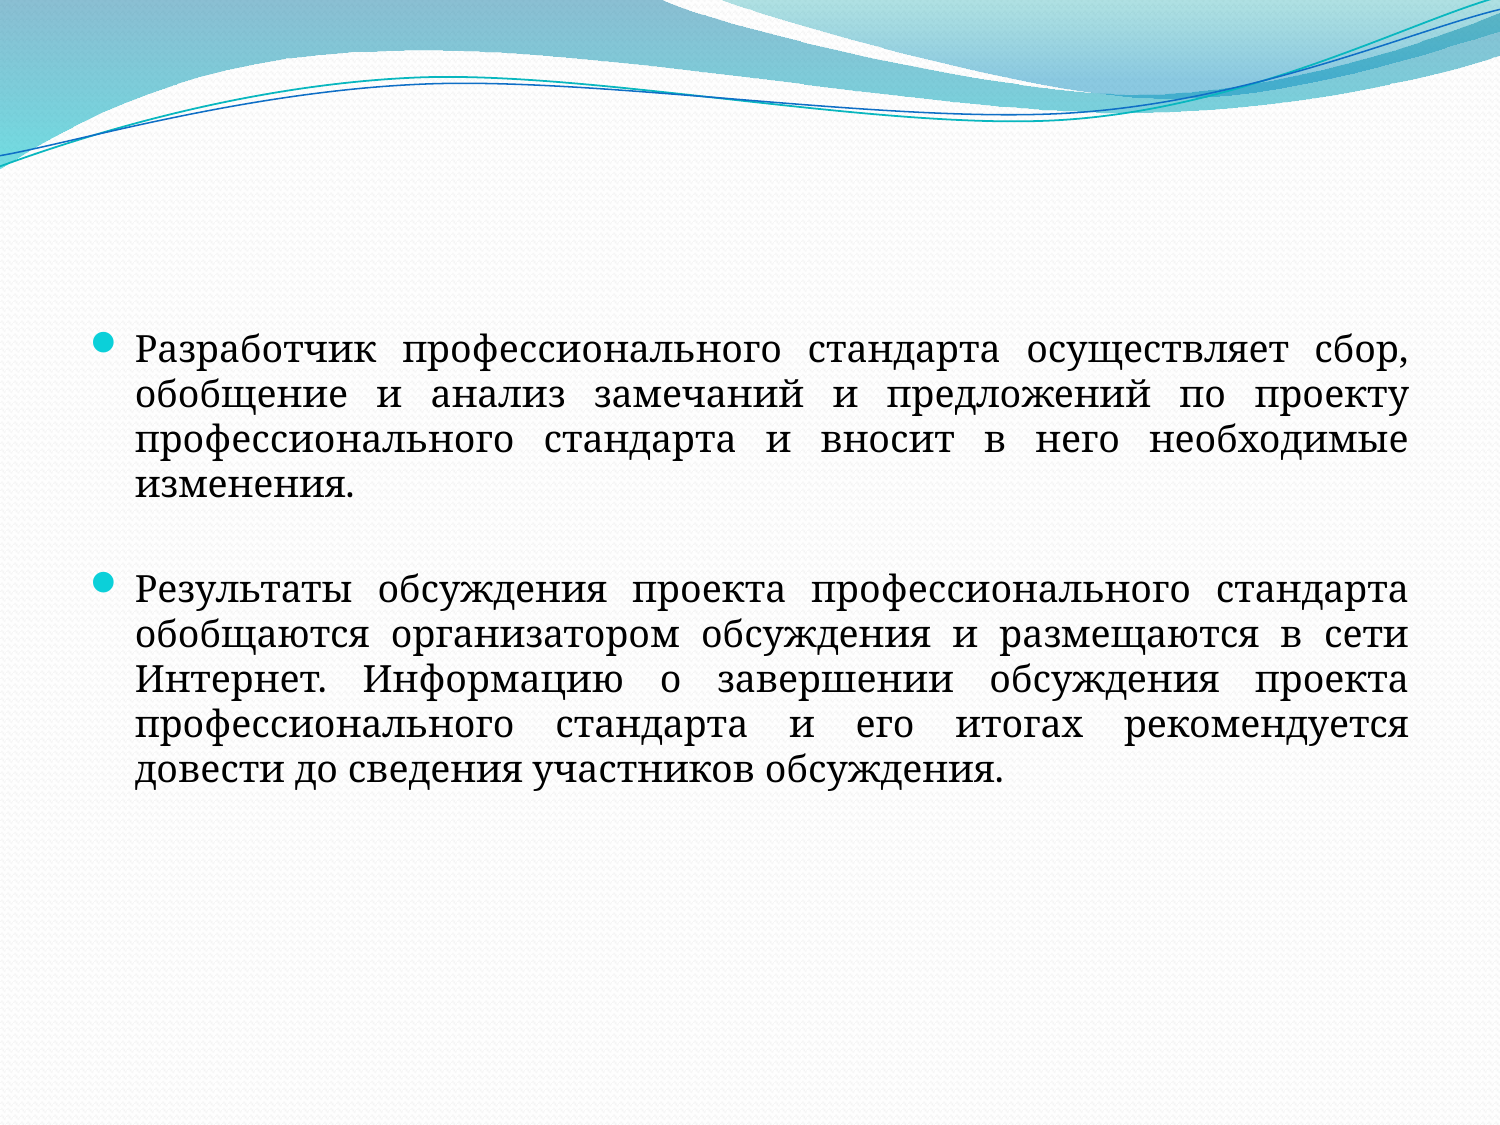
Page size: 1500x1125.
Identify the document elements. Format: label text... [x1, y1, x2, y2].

list Разработчик профессионального стандарта осуществляет сбор, обобщение и анализ замечаний и предложений по проекту профессионального стандарта и вносит в него необходимые изменения. Результаты обсуждения проекта профессионального стандарта обобщаются организатором обсуждения и размещаются в сети Интернет. Информацию о завершении обсуждения проекта профессионального стандарта и его итогах рекомендуется довести до сведения участников обсуждения. [74, 317, 1426, 1038]
